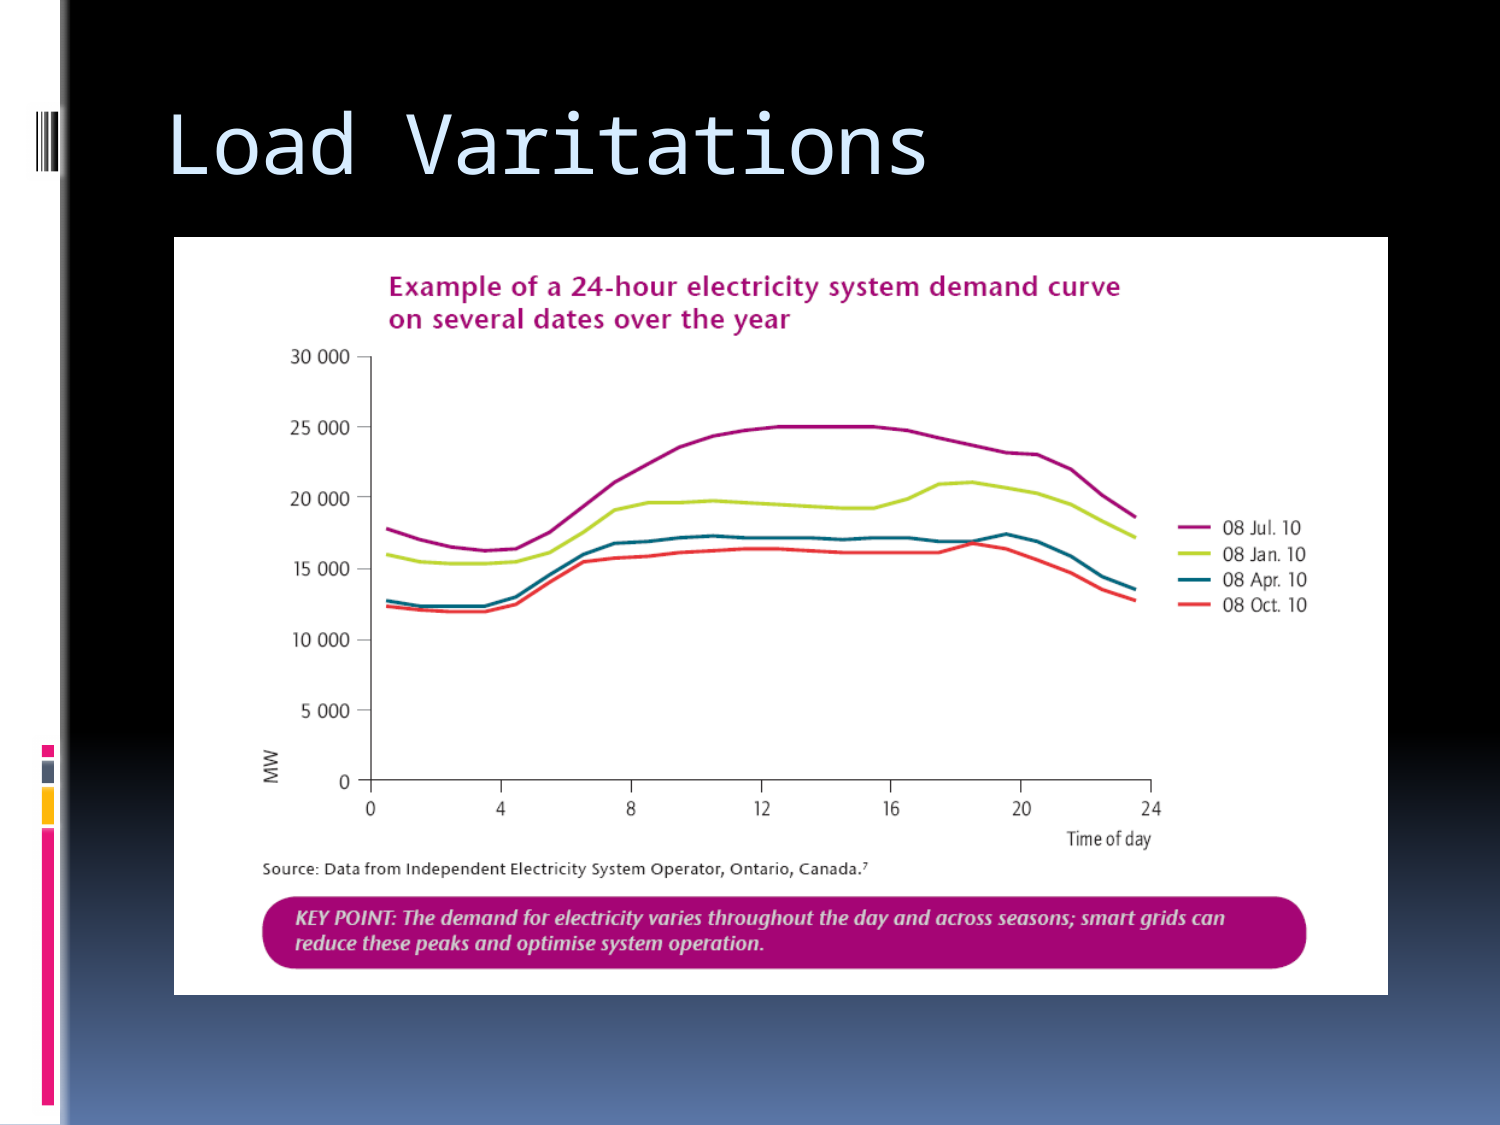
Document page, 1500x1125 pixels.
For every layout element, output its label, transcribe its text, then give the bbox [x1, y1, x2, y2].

picture [174, 237, 1388, 996]
title Load Varitations [150, 83, 1425, 234]
